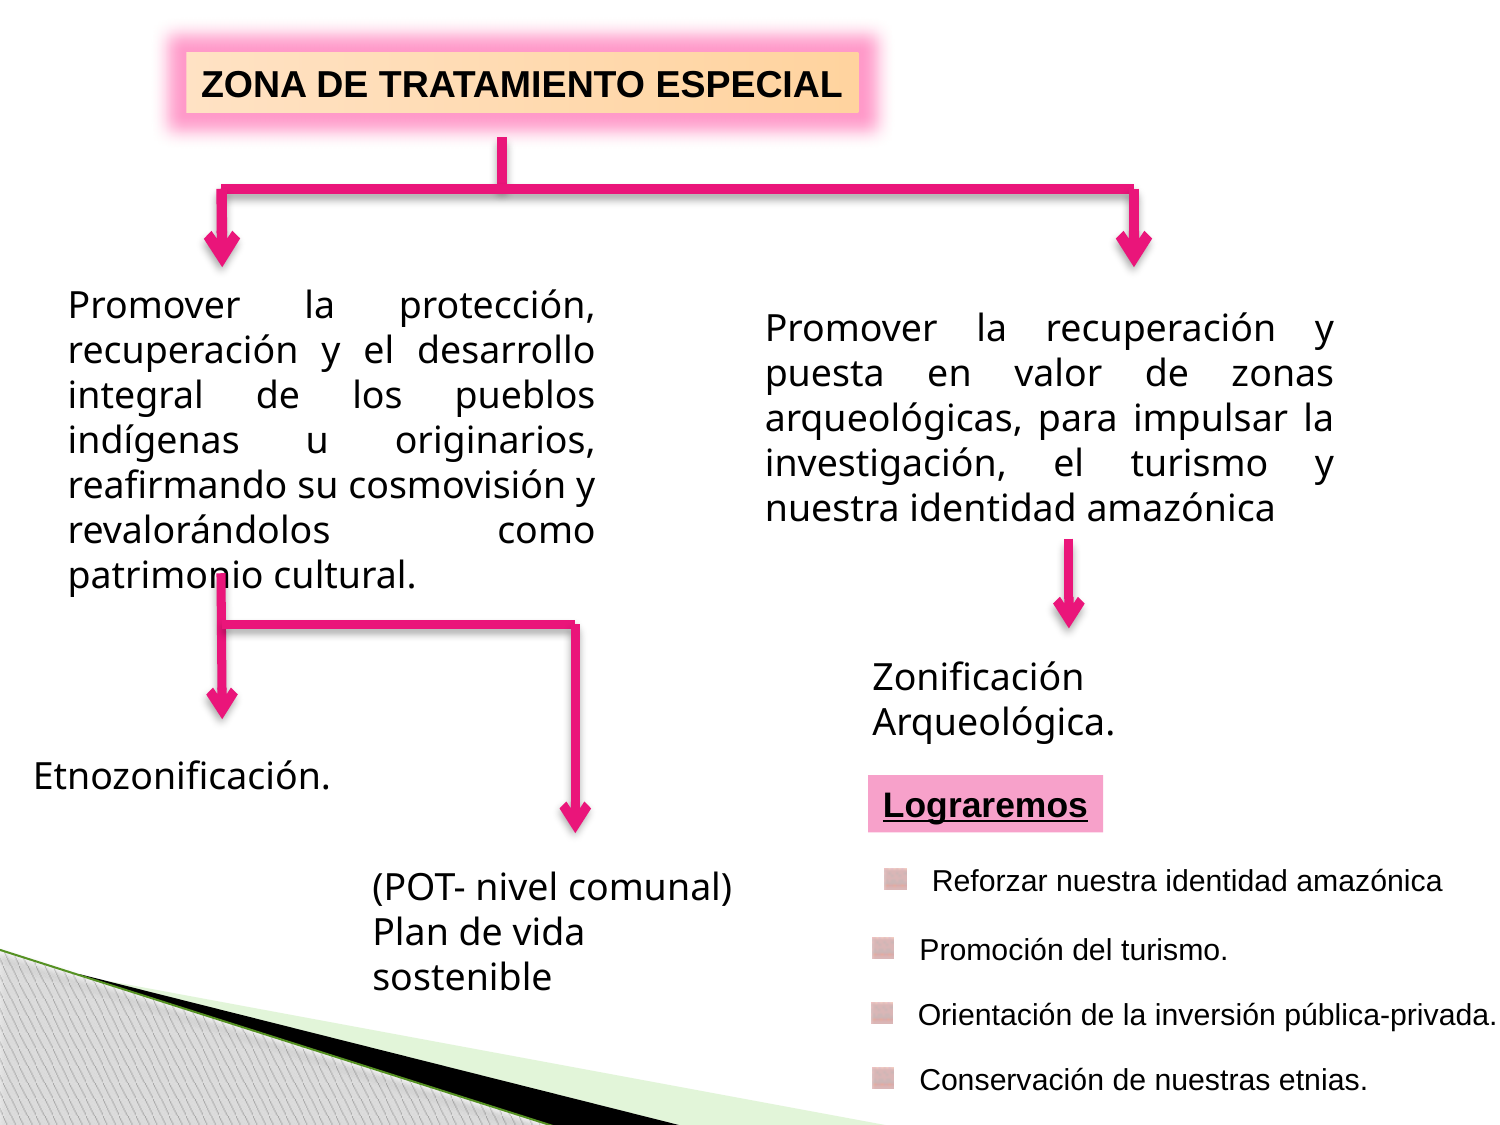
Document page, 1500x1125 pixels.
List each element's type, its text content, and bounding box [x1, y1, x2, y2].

text_box Promover la recuperación y puesta en valor de zonas arqueológicas, para impulsar la investigación, el turismo y nuestra identidad amazónica [749, 296, 1350, 537]
text_box Promoción del turismo. [857, 922, 1500, 974]
text_box Etnozonificación. [18, 745, 423, 805]
picture [872, 1067, 894, 1089]
picture [884, 868, 907, 890]
picture [872, 937, 894, 959]
text_box Zonificación Arqueológica. [857, 645, 1325, 750]
text_box Promover la protección, recuperación y el desarrollo integral de los pueblos indígenas u originarios, reafirmando su cosmovisión y revalorándolos como patrimonio cultural. [53, 273, 611, 604]
text_box (POT- nivel comunal) Plan de vida sostenible [357, 855, 762, 1005]
text_box Orientación de la inversión pública-privada. [856, 987, 1500, 1039]
text_box Reforzar nuestra identidad amazónica [870, 853, 1458, 905]
text_box ZONA DE TRATAMIENTO ESPECIAL [186, 52, 859, 113]
picture [871, 1002, 893, 1024]
text_box Conservación de nuestras etnias. [857, 1052, 1500, 1104]
text_box Lograremos [868, 775, 1104, 833]
